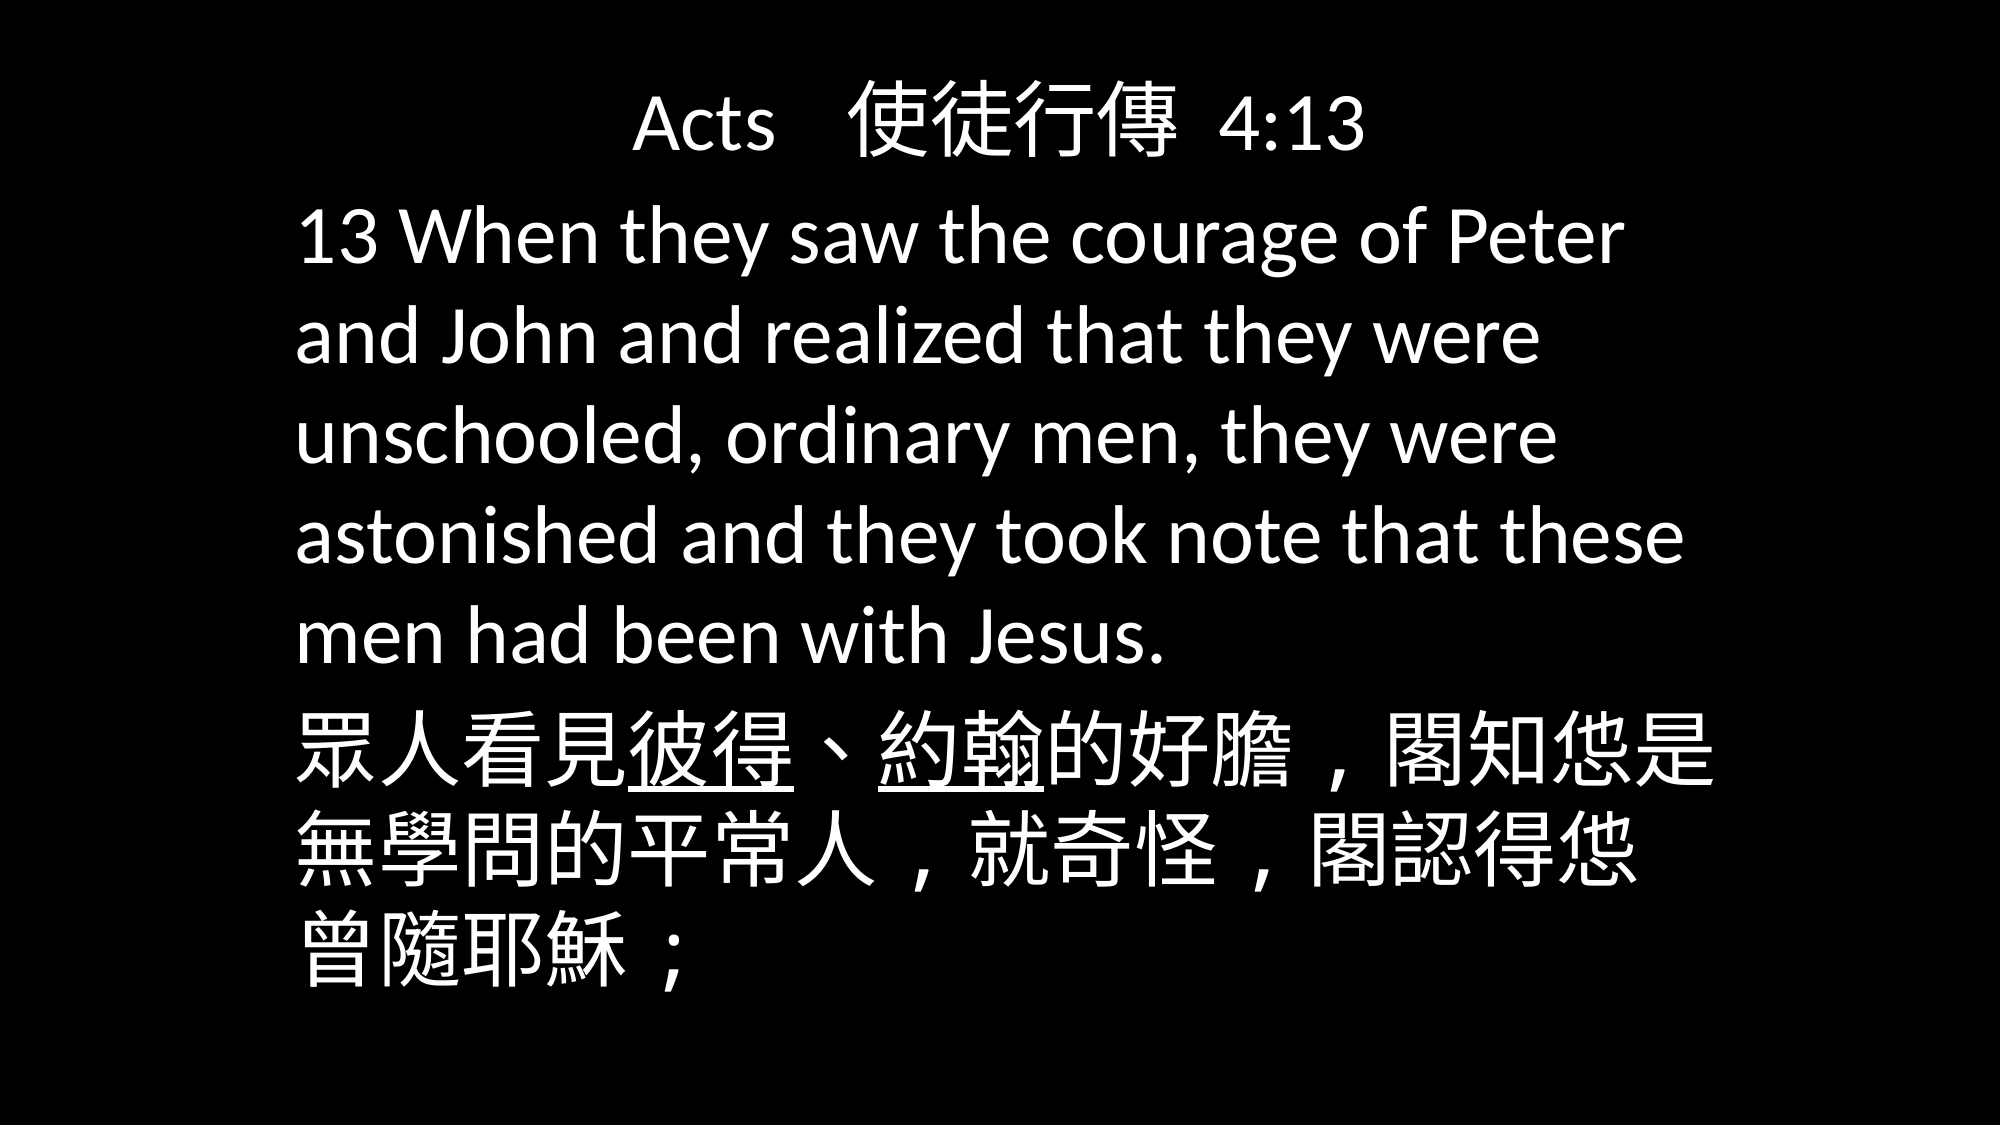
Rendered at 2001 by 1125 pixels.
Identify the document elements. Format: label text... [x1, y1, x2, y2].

title Acts 使徒行傳 4:13 [324, 43, 1675, 172]
list 13 When they saw the courage of Peter and John and realized that they were unschooled, ordinary men, they were astonished and they took note that these men had been with Jesus. 眾人看見彼得、約翰的好膽,閣知怹是無學問的平常人,就奇怪,閣認得怹曾隨耶穌; [279, 172, 1738, 1025]
